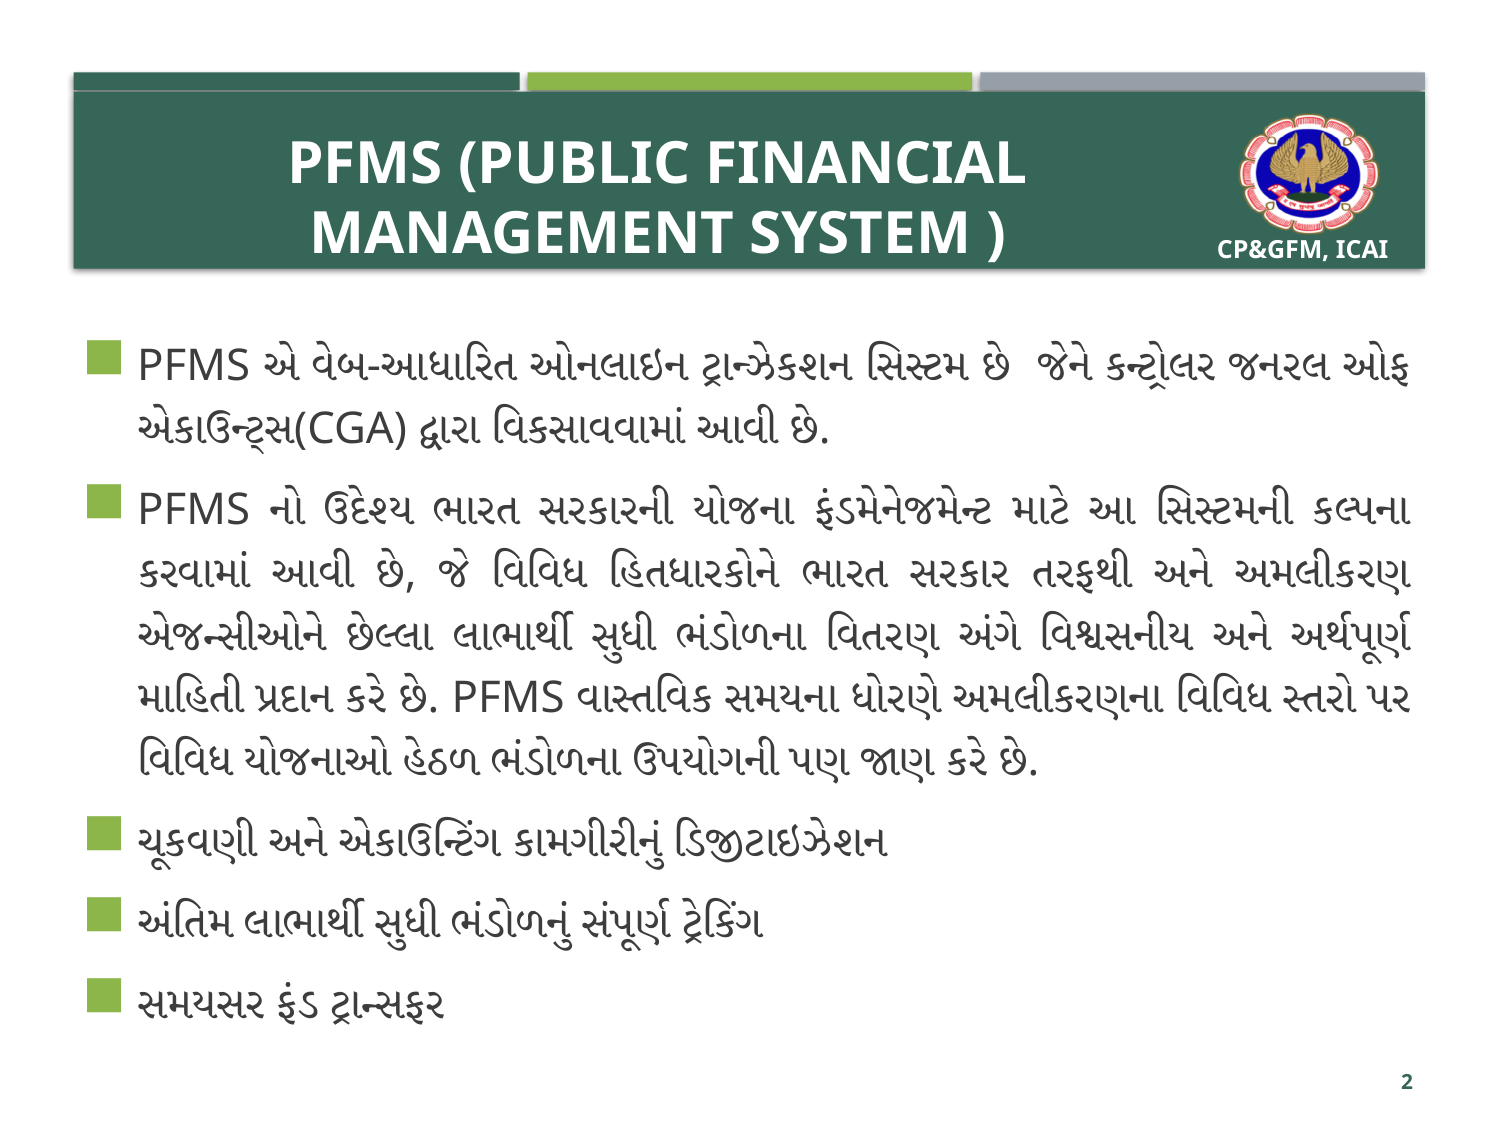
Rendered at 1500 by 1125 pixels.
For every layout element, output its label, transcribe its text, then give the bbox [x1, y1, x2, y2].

title PFMS (PUBLIC FINANCIAL MANAGEMENT SYSTEM ) [73, 112, 1243, 278]
list PFMS એ વેબ-આધારિત ઓનલાઇન ટ્રાન્ઝેકશન સિસ્ટમ છે જેને કન્ટ્રોલર જનરલ ઓફ એકાઉન્ટ્સ(CGA) દ્વારા વિકસાવવામાં આવી છે. PFMS નો ઉદેશ્ય ભારત સરકારની યોજના ફંડમેનેજમેન્ટ માટે આ સિસ્ટમની કલ્પના કરવામાં આવી છે, જે વિવિધ હિતધારકોને ભારત સરકાર તરફથી અને અમલીકરણ એજન્સીઓને છેલ્લા લાભાર્થી સુધી ભંડોળના વિતરણ અંગે વિશ્વસનીય અને અર્થપૂર્ણ માહિતી પ્રદાન કરે છે. PFMS વાસ્તવિક સમયના ધોરણે અમલીકરણના વિવિધ સ્તરો પર વિવિધ યોજનાઓ હેઠળ ભંડોળના ઉપયોગની પણ જાણ કરે છે. ચૂકવણી અને એકાઉન્ટિંગ કામગીરીનું ડિજીટાઇઝેશન અંતિમ લાભાર્થી સુધી ભંડોળનું સંપૂર્ણ ટ્રેકિંગ સમયસર ફંડ ટ્રાન્સફર [73, 319, 1425, 1042]
slide_number 2 [1301, 1053, 1428, 1113]
picture [1228, 102, 1389, 234]
